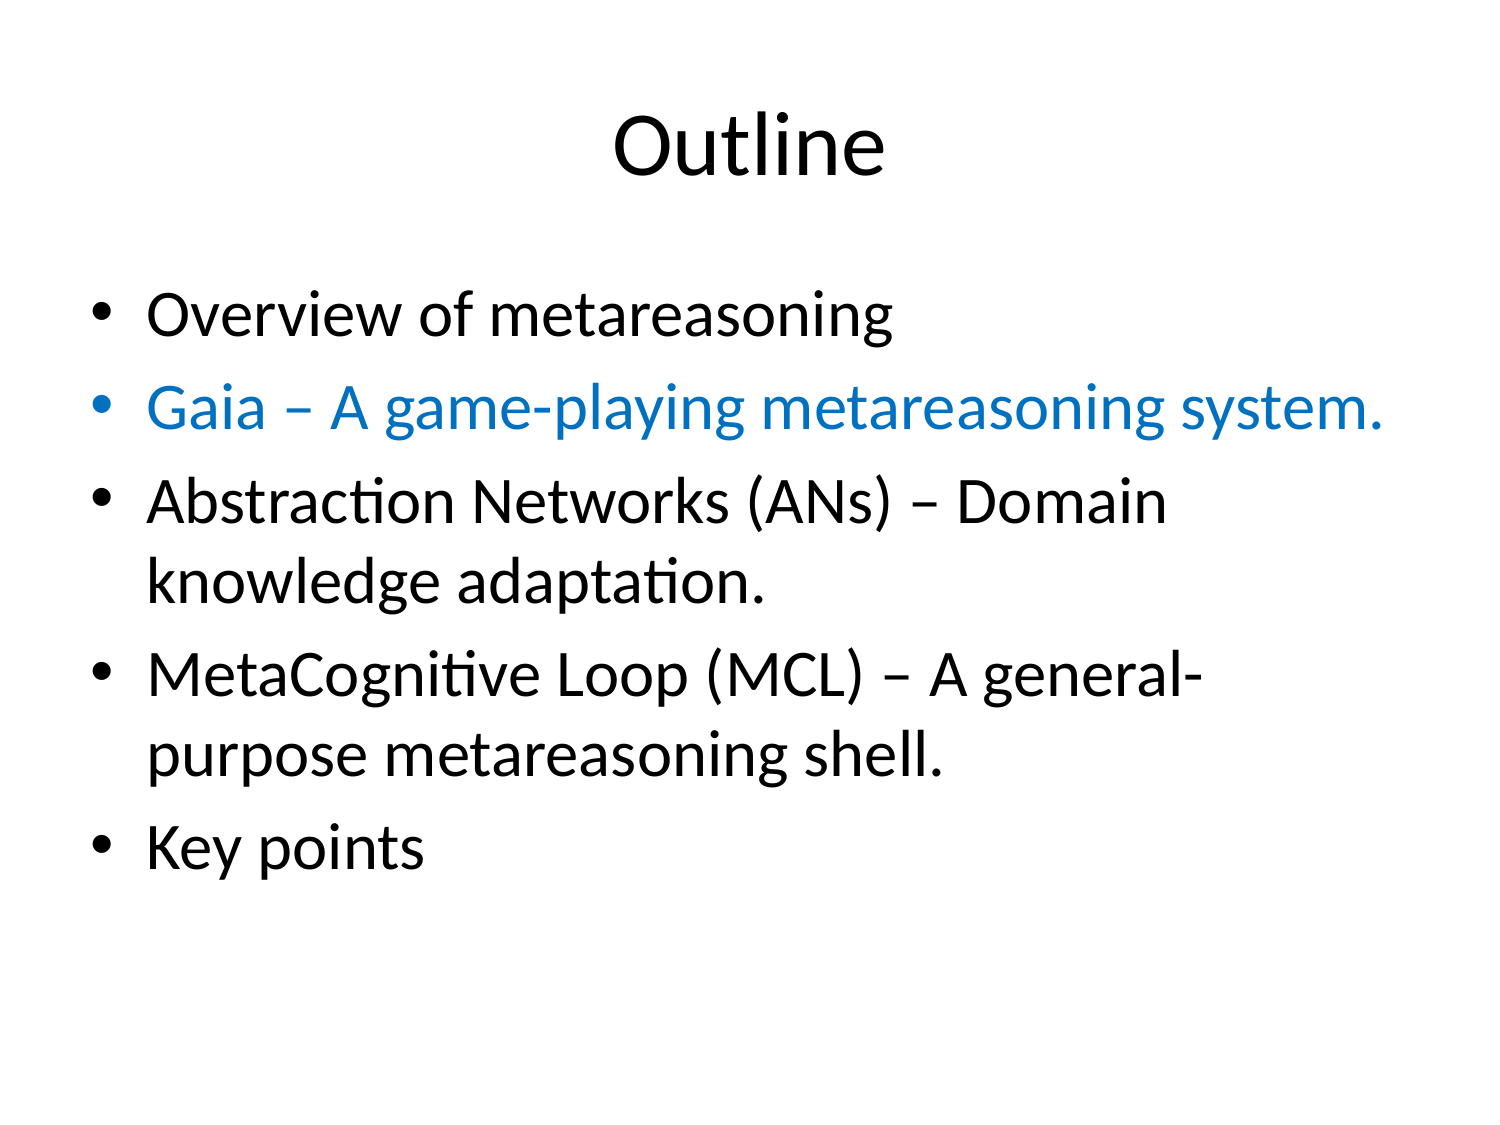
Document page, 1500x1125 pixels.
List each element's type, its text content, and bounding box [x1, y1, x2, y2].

list Overview of metareasoning Gaia – A game-playing metareasoning system. Abstraction Networks (ANs) – Domain knowledge adaptation. MetaCognitive Loop (MCL) – A general-purpose metareasoning shell. Key points [75, 262, 1425, 1005]
title Outline [75, 45, 1425, 233]
